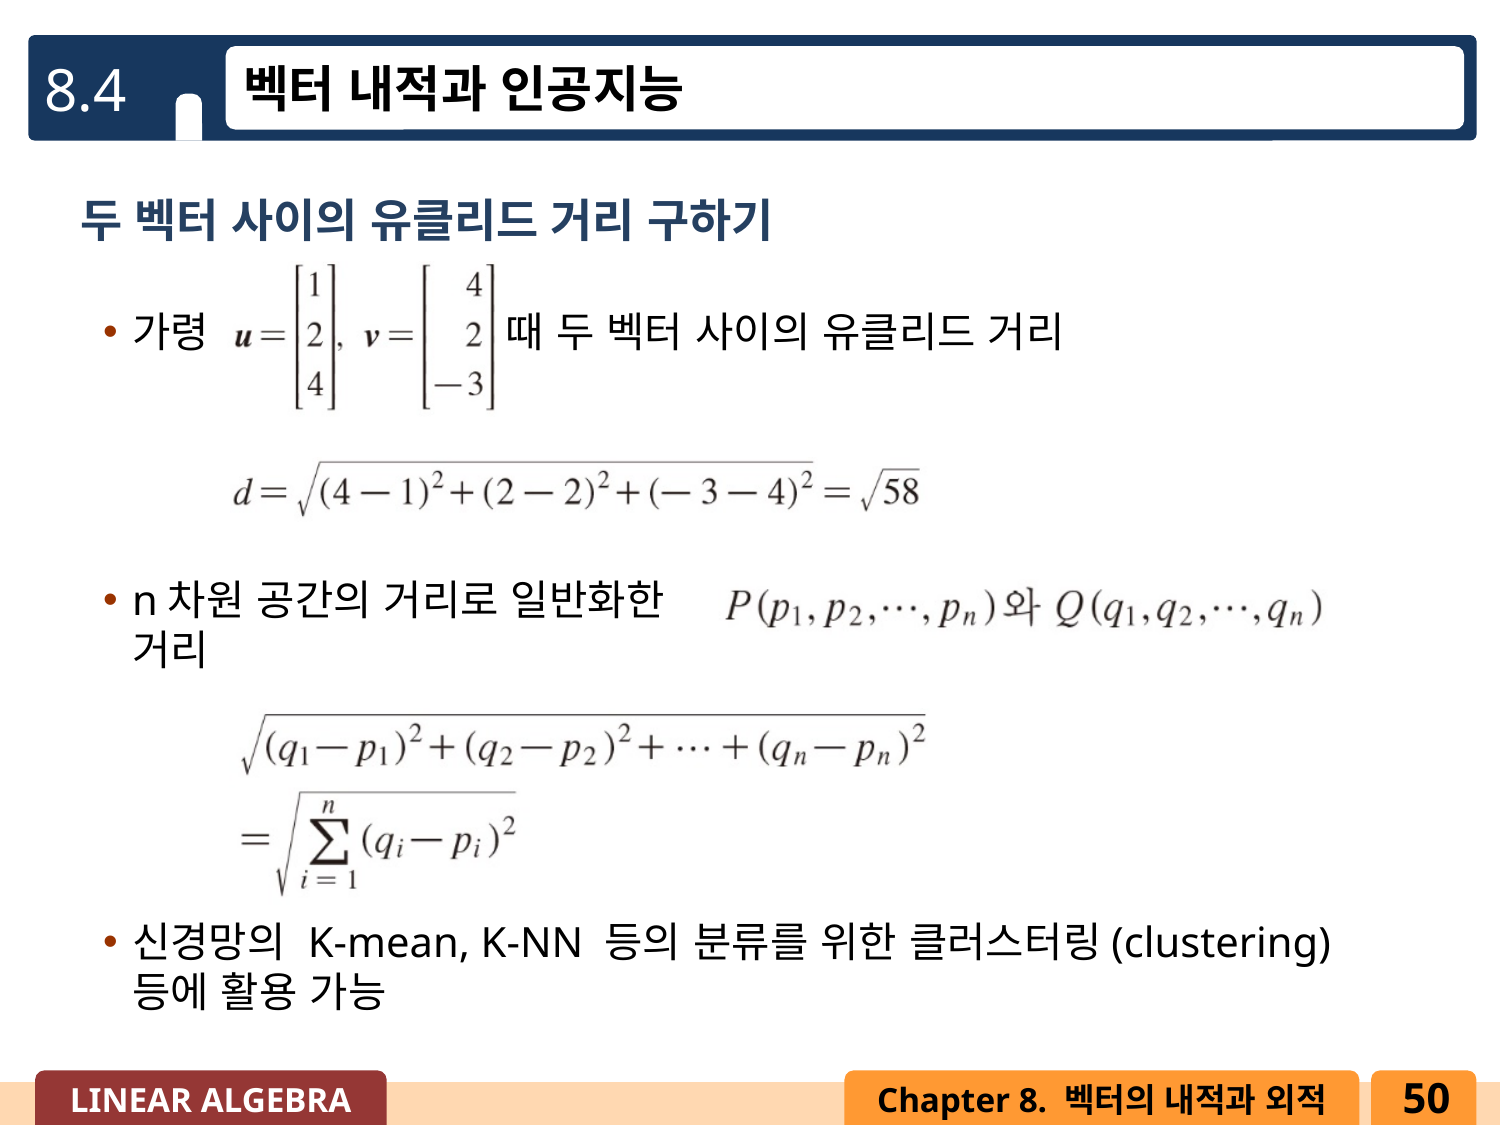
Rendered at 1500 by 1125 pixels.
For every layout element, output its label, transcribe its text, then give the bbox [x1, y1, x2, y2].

text_box 가령 일 때 두 벡터 사이의 유클리드 거리 이 됨 n차원 공간의 거리로 일반화한 사이의 거리 신경망의 K-mean, K-NN 등의 분류를 위한 클러스터링(clustering) 등에 활용 가능 [88, 298, 1412, 889]
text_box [28, 34, 1477, 141]
picture [718, 579, 1330, 638]
list 두 벡터 사이의 유클리드 거리 구하기 [64, 184, 1341, 279]
picture [229, 707, 933, 906]
picture [229, 456, 929, 522]
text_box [0, 1070, 1500, 1125]
picture [226, 261, 499, 417]
